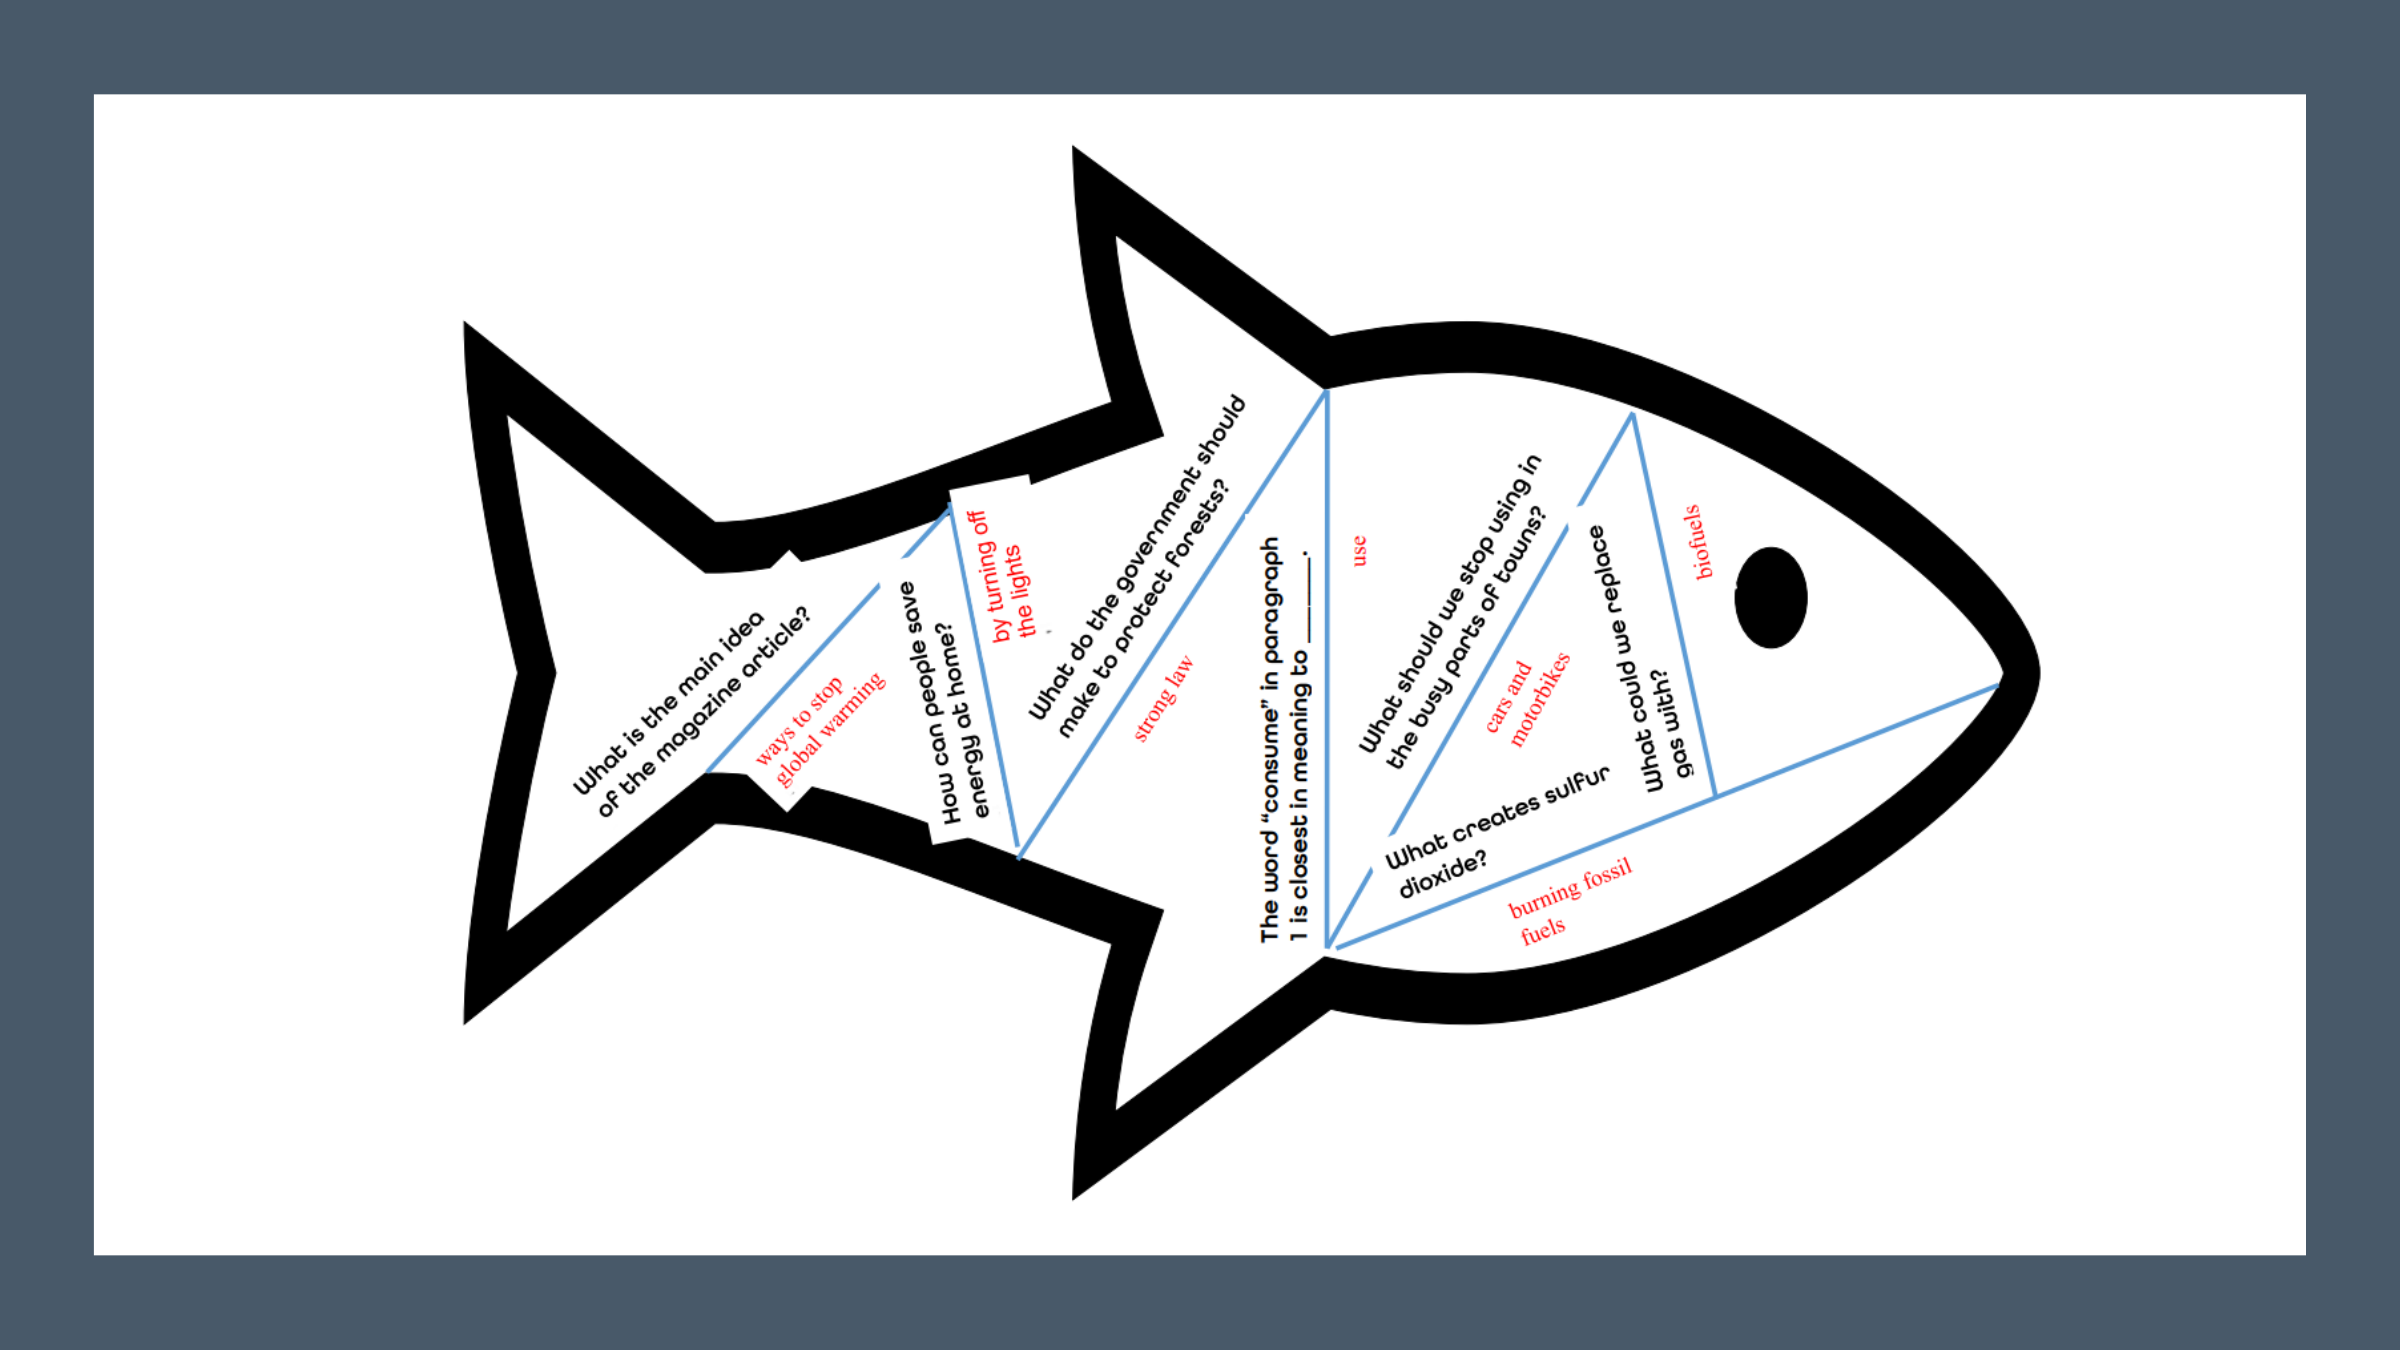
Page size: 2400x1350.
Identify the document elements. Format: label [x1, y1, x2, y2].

text_box [93, 93, 2307, 1256]
picture [322, 126, 2078, 1224]
text_box [0, 0, 2400, 1350]
